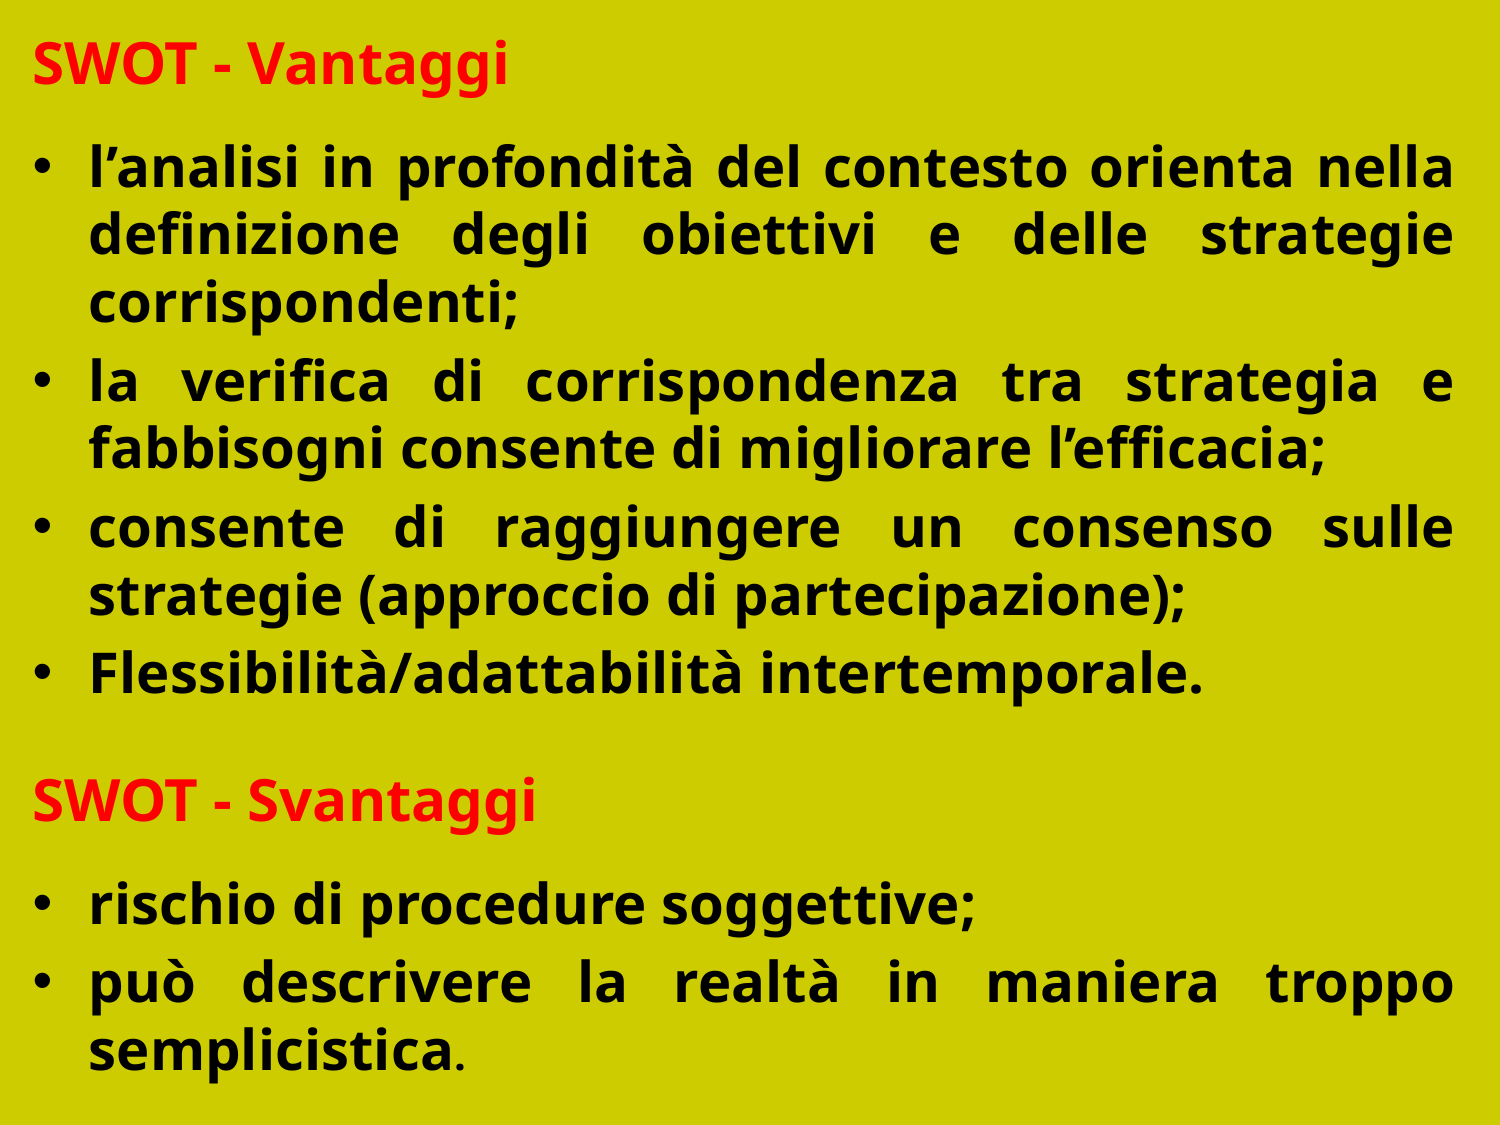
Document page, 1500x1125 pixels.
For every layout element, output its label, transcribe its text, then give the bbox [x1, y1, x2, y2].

list SWOT - Vantaggi l’analisi in profondità del contesto orienta nella definizione degli obiettivi e delle strategie corrispondenti; la verifica di corrispondenza tra strategia e fabbisogni consente di migliorare l’efficacia; consente di raggiungere un consenso sulle strategie (approccio di partecipazione); Flessibilità/adattabilità intertemporale. SWOT - Svantaggi rischio di procedure soggettive; può descrivere la realtà in maniera troppo semplicistica. [17, 19, 1471, 1125]
